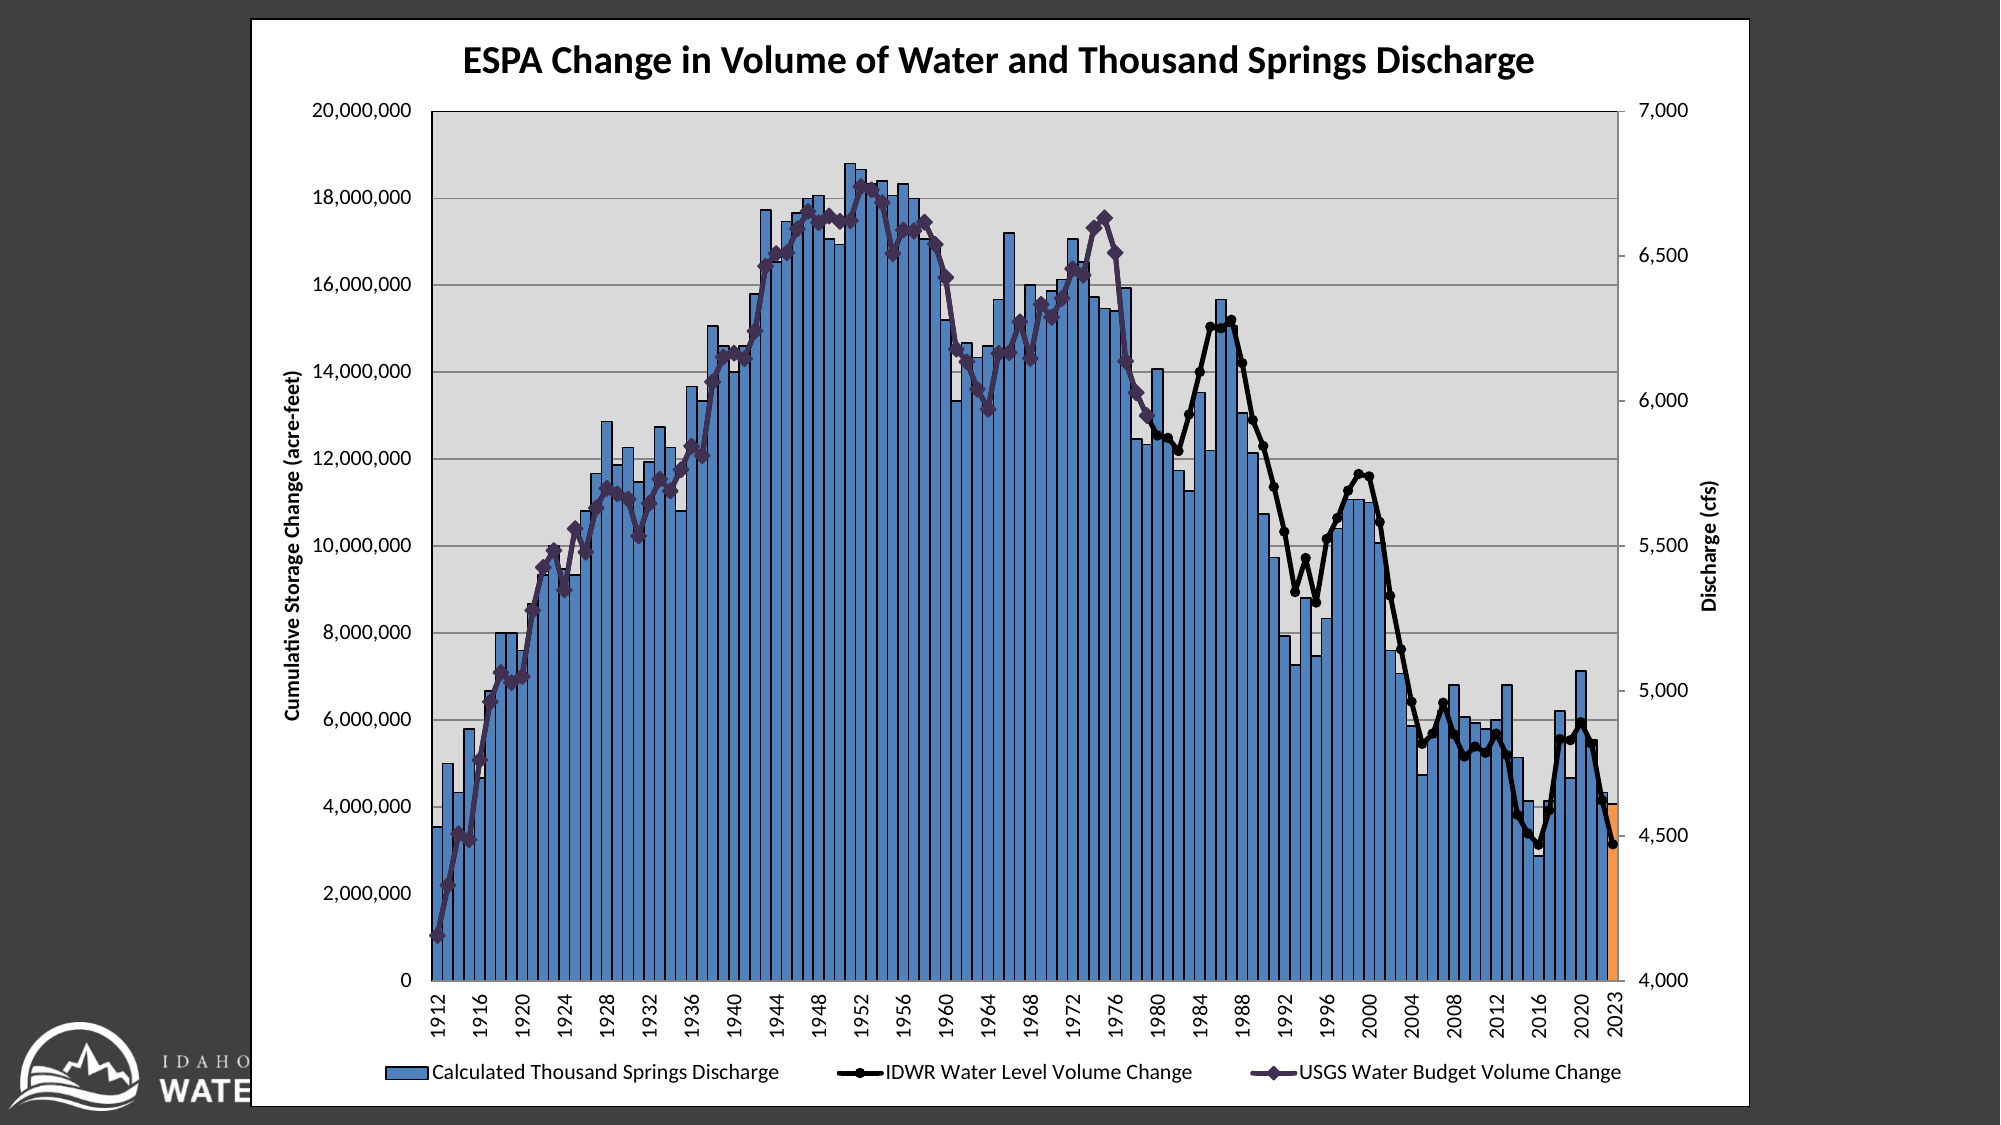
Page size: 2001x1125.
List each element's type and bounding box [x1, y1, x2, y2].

picture [8, 17, 1750, 1111]
